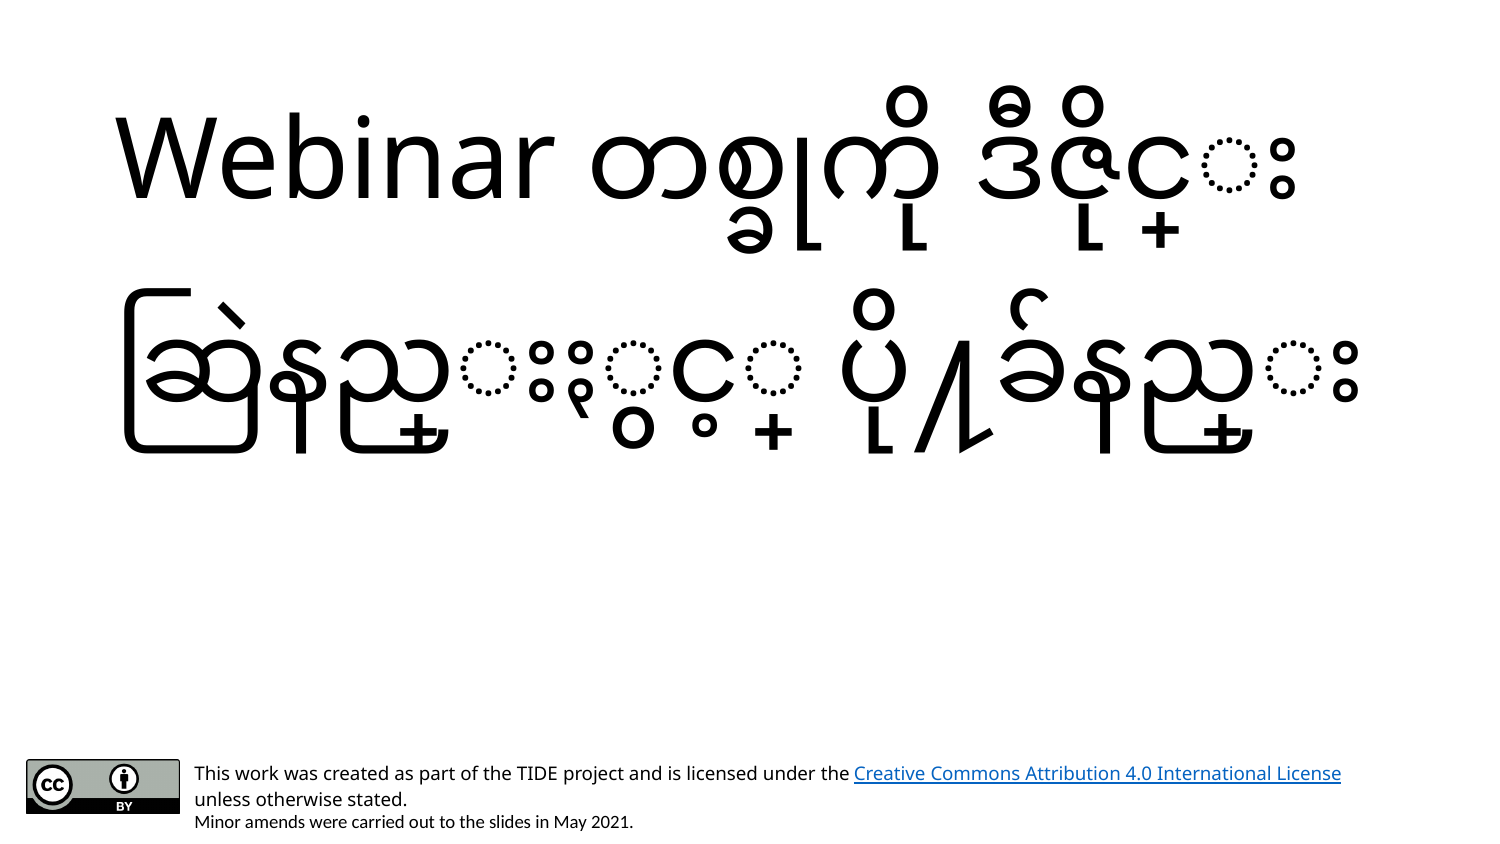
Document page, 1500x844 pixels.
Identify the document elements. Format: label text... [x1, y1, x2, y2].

picture [26, 759, 180, 814]
text_box This work was created as part of the TIDE project and is licensed under the Creative Commons Attribution 4.0 International License unless otherwise stated. Minor amends were carried out to the slides in May 2021. [190, 759, 1397, 787]
list Webinar တစ္ခုကို ဒီဇိုင္းဆြဲနည္းႏွင့္ ပို႔ခ်နည္း [103, 0, 1397, 398]
